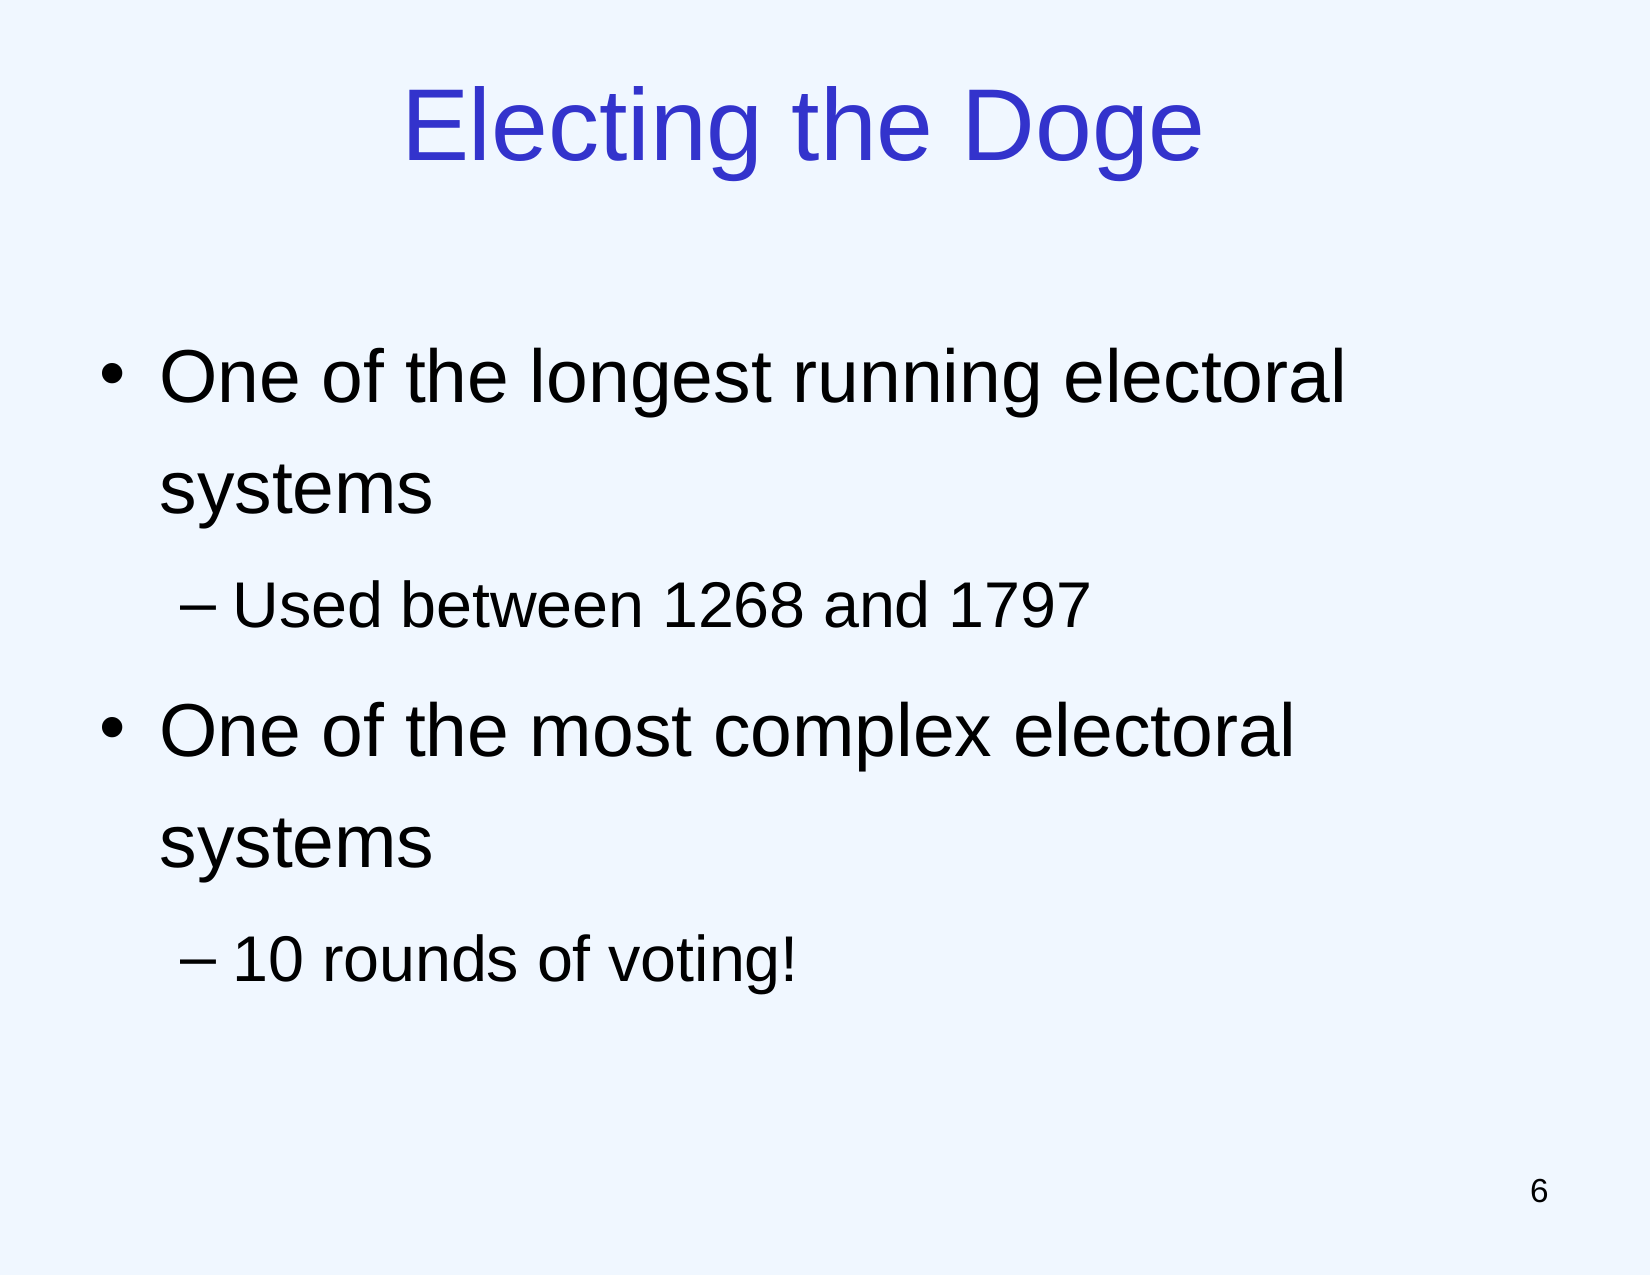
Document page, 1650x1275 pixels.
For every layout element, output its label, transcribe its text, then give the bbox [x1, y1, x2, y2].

title Electing the Doge [62, 0, 1546, 211]
slide_number 5 [1182, 1160, 1566, 1248]
list One of the longest running electoral systems Used between 1268 and 1797 One of the most complex electoral systems 10 rounds of voting! [82, 297, 1566, 1213]
